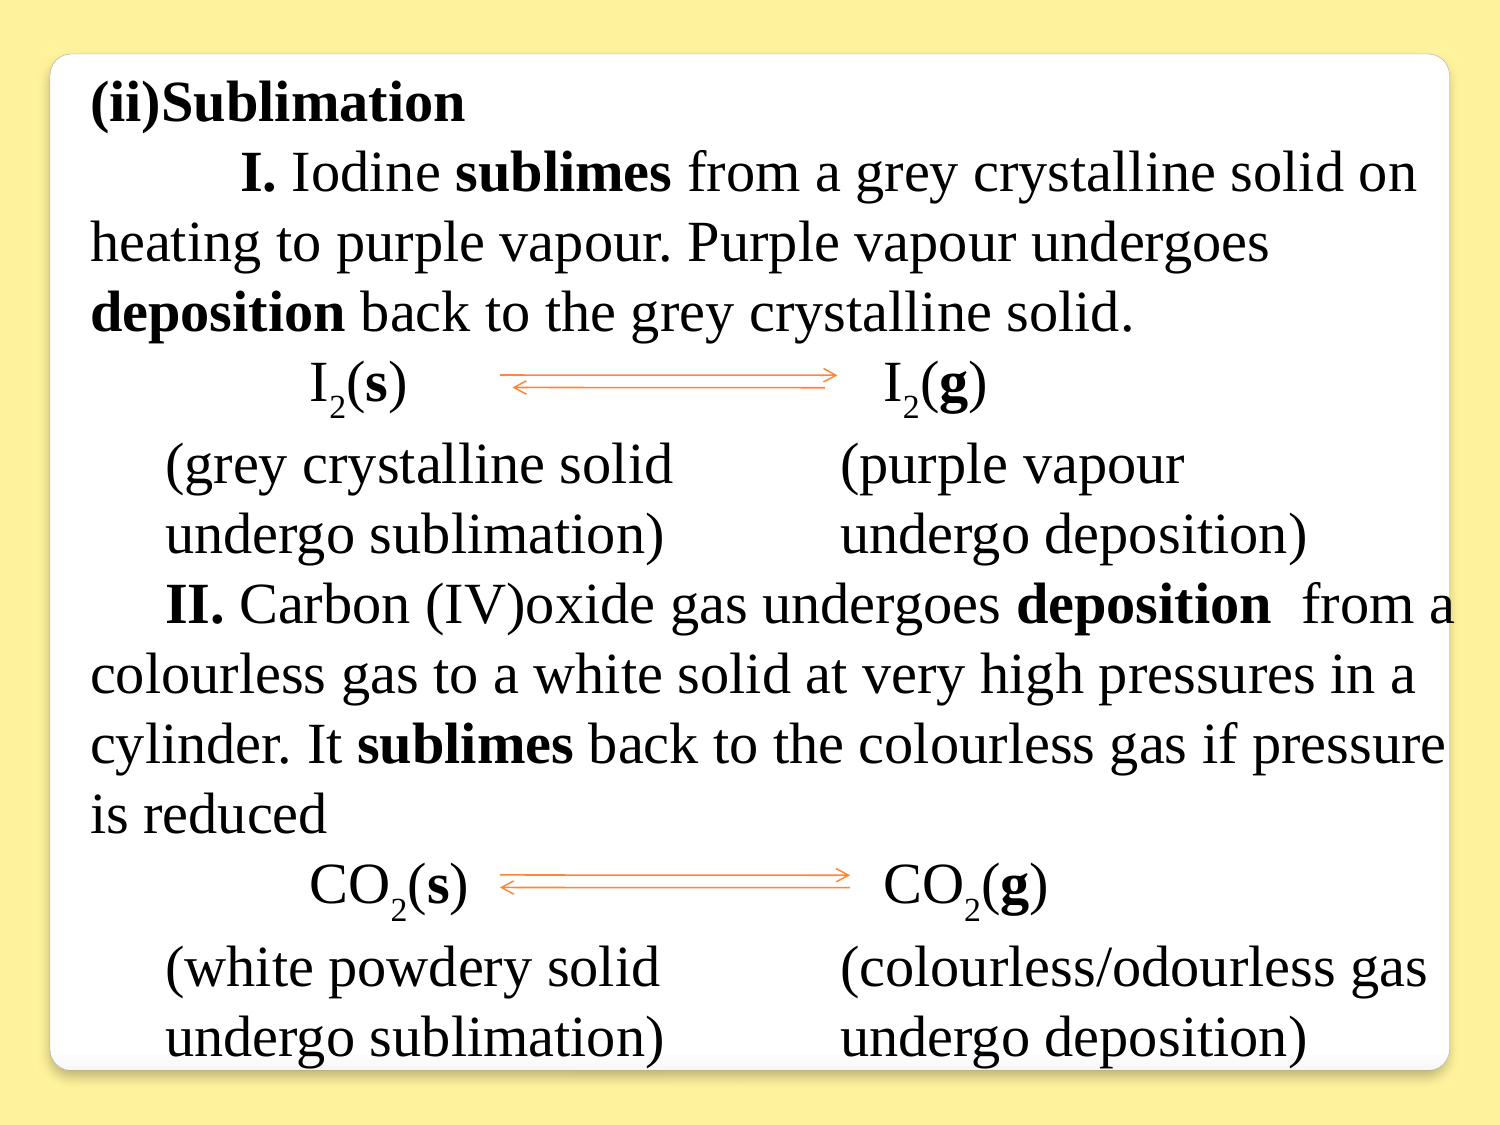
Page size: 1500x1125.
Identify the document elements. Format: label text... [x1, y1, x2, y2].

text_box (ii)Sublimation I. Iodine sublimes from a grey crystalline solid on heating to purple vapour. Purple vapour undergoes deposition back to the grey crystalline solid. I2(s) I2(g) (grey crystalline solid (purple vapour undergo sublimation) undergo deposition) II. Carbon (IV)oxide gas undergoes deposition from a colourless gas to a white solid at very high pressures in a cylinder. It sublimes back to the colourless gas if pressure is reduced CO2(s) CO2(g) (white powdery solid (colourless/odourless gas undergo sublimation) undergo deposition) [74, 55, 1500, 486]
text_box (ii)Sublimation I. Iodine sublimes from a grey crystalline solid on heating to purple vapour. Purple vapour undergoes deposition back to the grey crystalline solid. I2(s) I2(g) (grey crystalline solid (purple vapour undergo sublimation) undergo deposition) II. Carbon (IV)oxide gas undergoes deposition from a colourless gas to a white solid at very high pressures in a cylinder. It sublimes back to the colourless gas if pressure is reduced CO2(s) CO2(g) (white powdery solid (colourless/odourless gas undergo sublimation) undergo deposition) [74, 542, 1500, 1125]
text_box [62, 486, 1500, 542]
